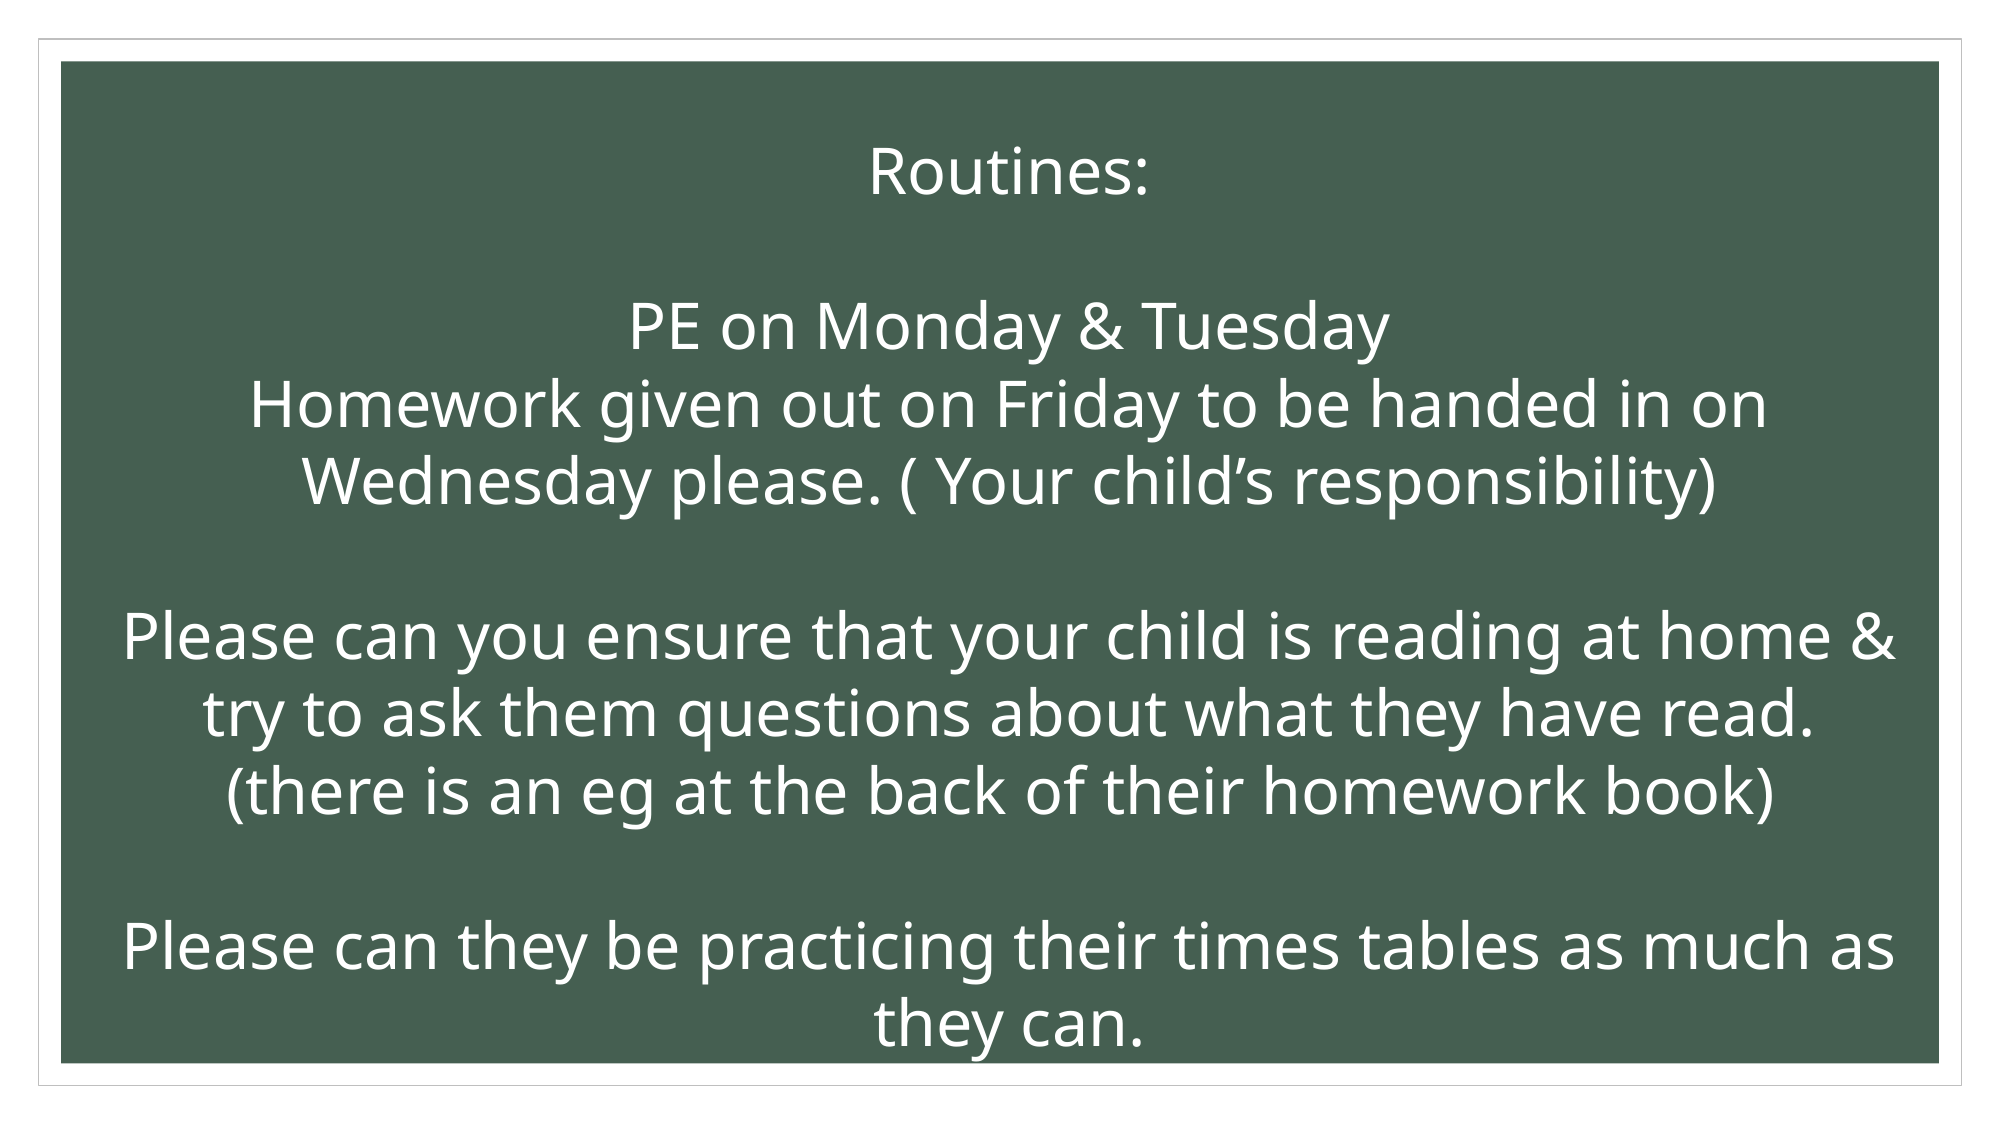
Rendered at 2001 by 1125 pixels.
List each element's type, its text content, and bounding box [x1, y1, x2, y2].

text_box Routines: PE on Monday & Tuesday Homework given out on Friday to be handed in on Wednesday please. ( Your child’s responsibility) Please can you ensure that your child is reading at home & try to ask them questions about what they have read. (there is an eg at the back of their homework book) Please can they be practicing their times tables as much as they can. [93, 122, 1925, 1125]
